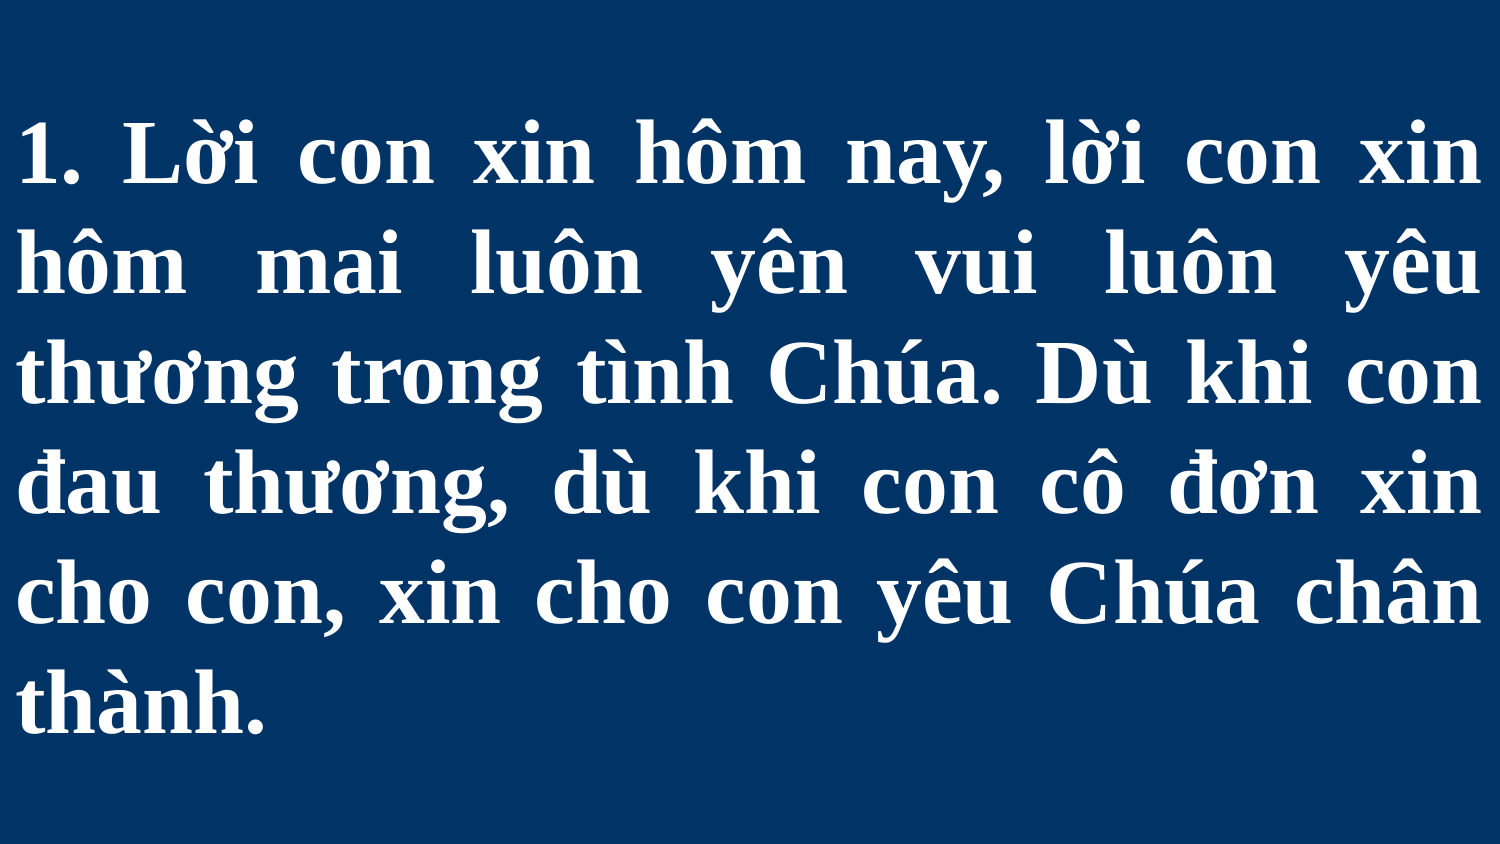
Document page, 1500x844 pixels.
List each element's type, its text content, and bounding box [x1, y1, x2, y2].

title 1. Lời con xin hôm nay, lời con xin hôm mai luôn yên vui luôn yêu thương trong tình Chúa. Dù khi con đau thương, dù khi con cô đơn xin cho con, xin cho con yêu Chúa chân thành. [0, 0, 1500, 844]
